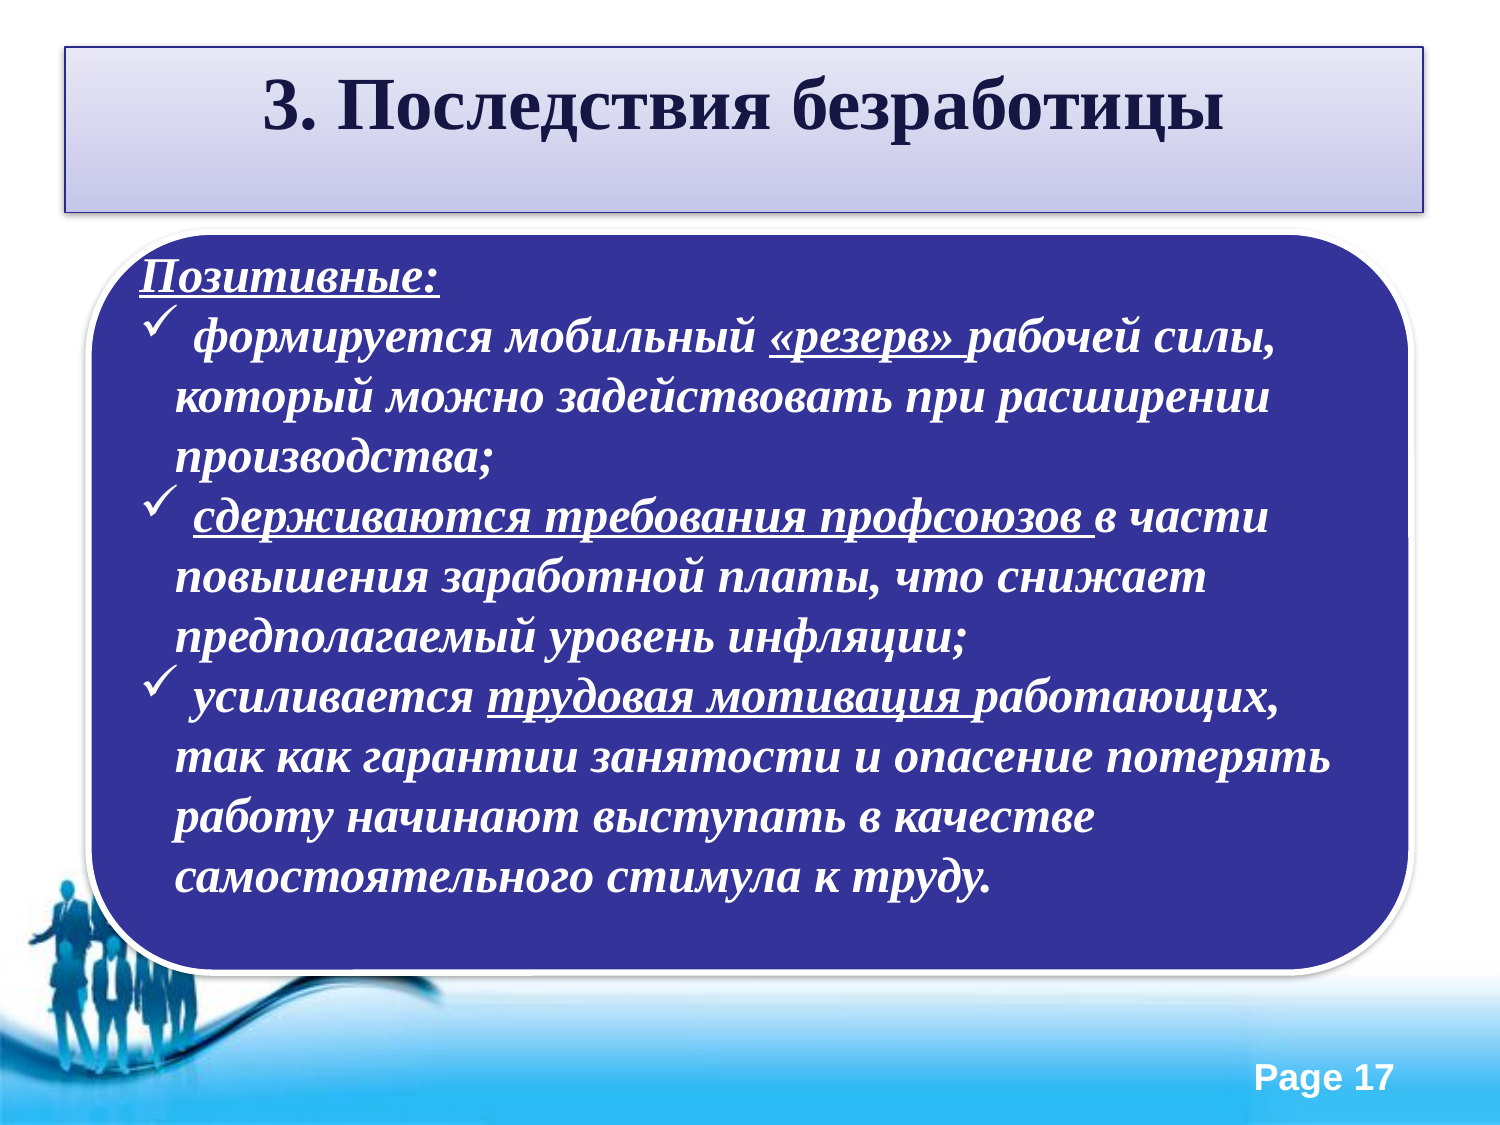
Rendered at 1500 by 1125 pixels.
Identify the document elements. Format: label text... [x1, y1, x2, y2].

picture [58, 1002, 63, 1011]
text_box Позитивные: формируется мобильный «резерв» рабочей силы, который можно задействовать при расширении производства; сдерживаются требования профсоюзов в части повышения заработной платы, что снижает предполагаемый уровень инфляции; усиливается трудовая мотивация работающих, так как гарантии занятости и опасение потерять работу начинают выступать в качестве самостоятельного стимула к труду. [85, 228, 1415, 976]
text_box 3. Последствия безработицы [64, 46, 1424, 213]
picture [0, 0, 1500, 1125]
